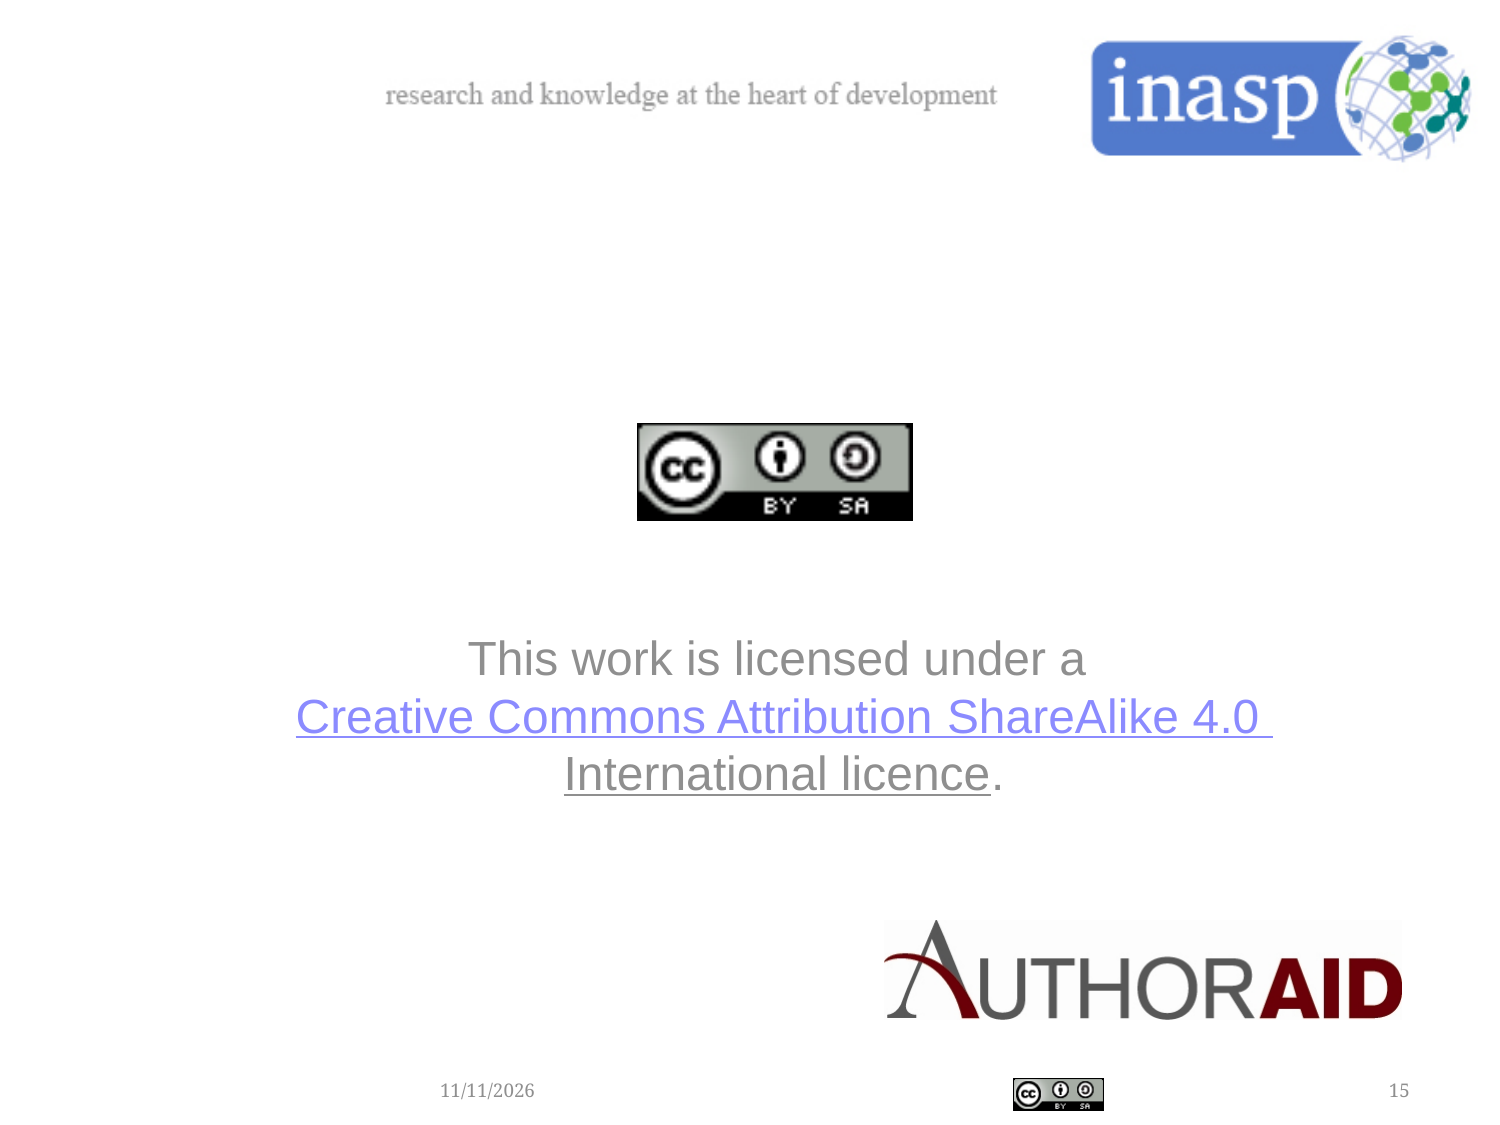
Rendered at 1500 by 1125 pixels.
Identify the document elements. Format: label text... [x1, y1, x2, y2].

slide_number 15 [1312, 1061, 1425, 1122]
picture [884, 920, 1402, 1020]
list This work is licensed under a Creative Commons Attribution ShareAlike 4.0 International licence. [146, 561, 1422, 808]
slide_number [425, 1061, 775, 1122]
picture [1012, 1078, 1104, 1111]
footer [806, 1061, 1282, 1122]
picture [385, 24, 1484, 173]
picture [637, 422, 913, 521]
